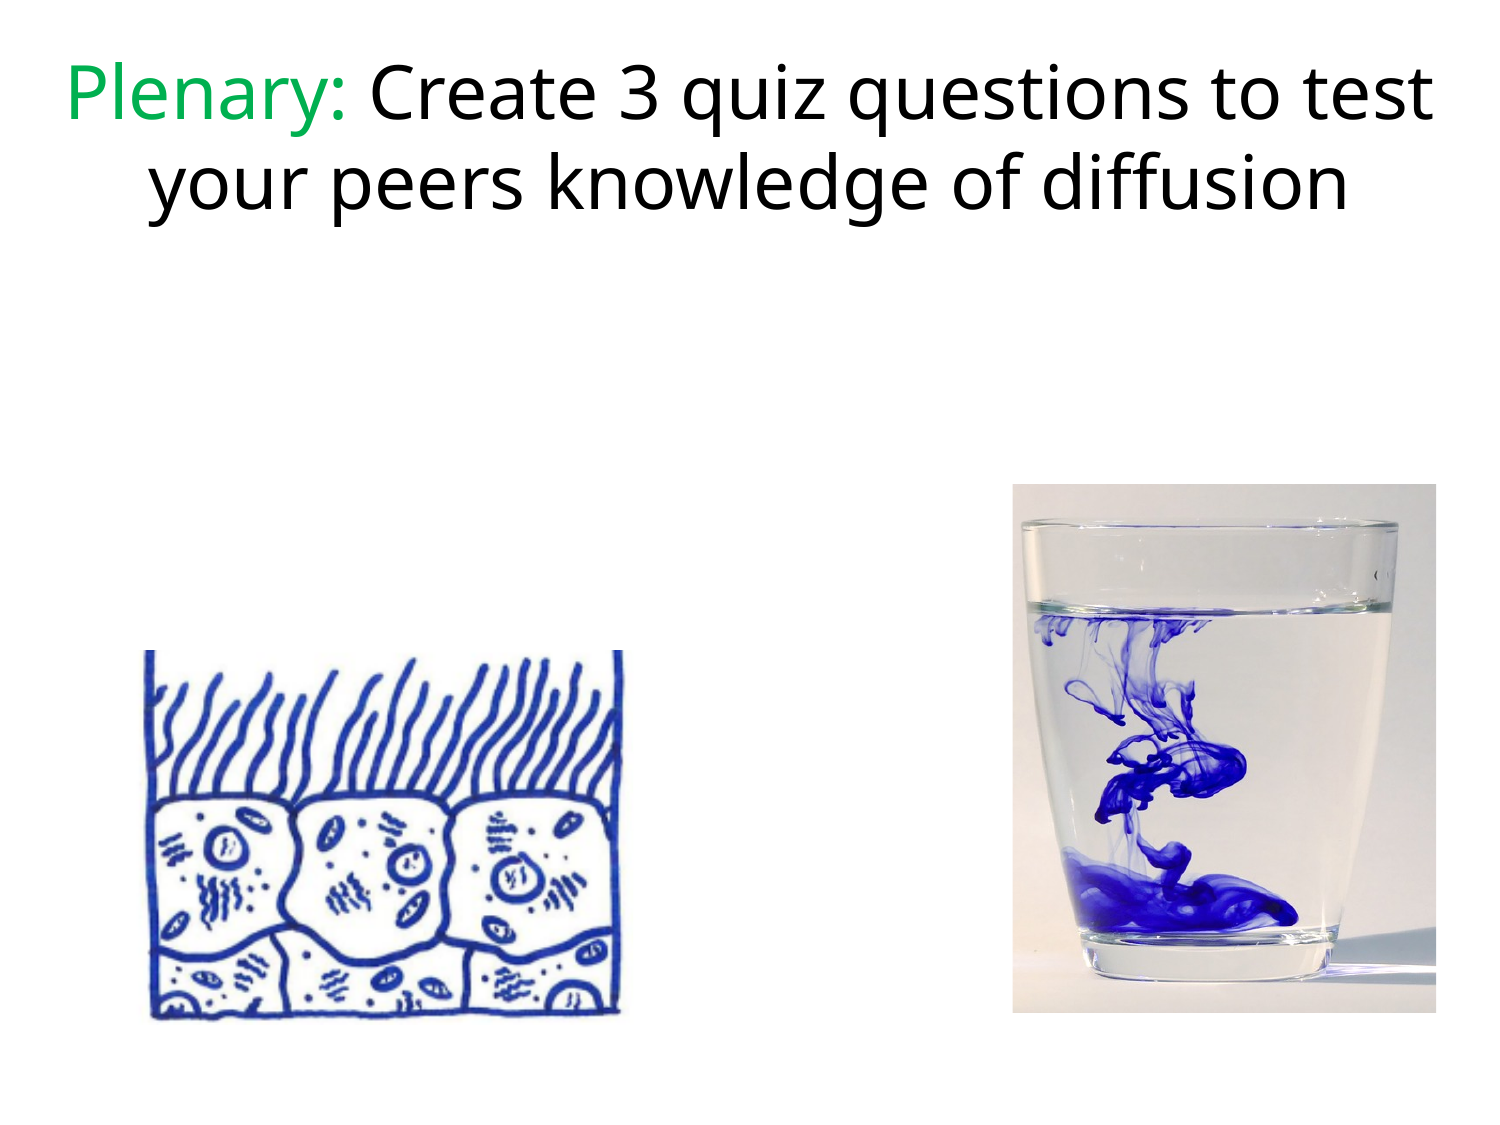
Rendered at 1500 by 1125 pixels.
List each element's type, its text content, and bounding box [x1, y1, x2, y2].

picture [124, 649, 634, 1025]
picture [1012, 484, 1437, 1013]
text_box Plenary: Create 3 quiz questions to test your peers knowledge of diffusion [24, 37, 1475, 233]
